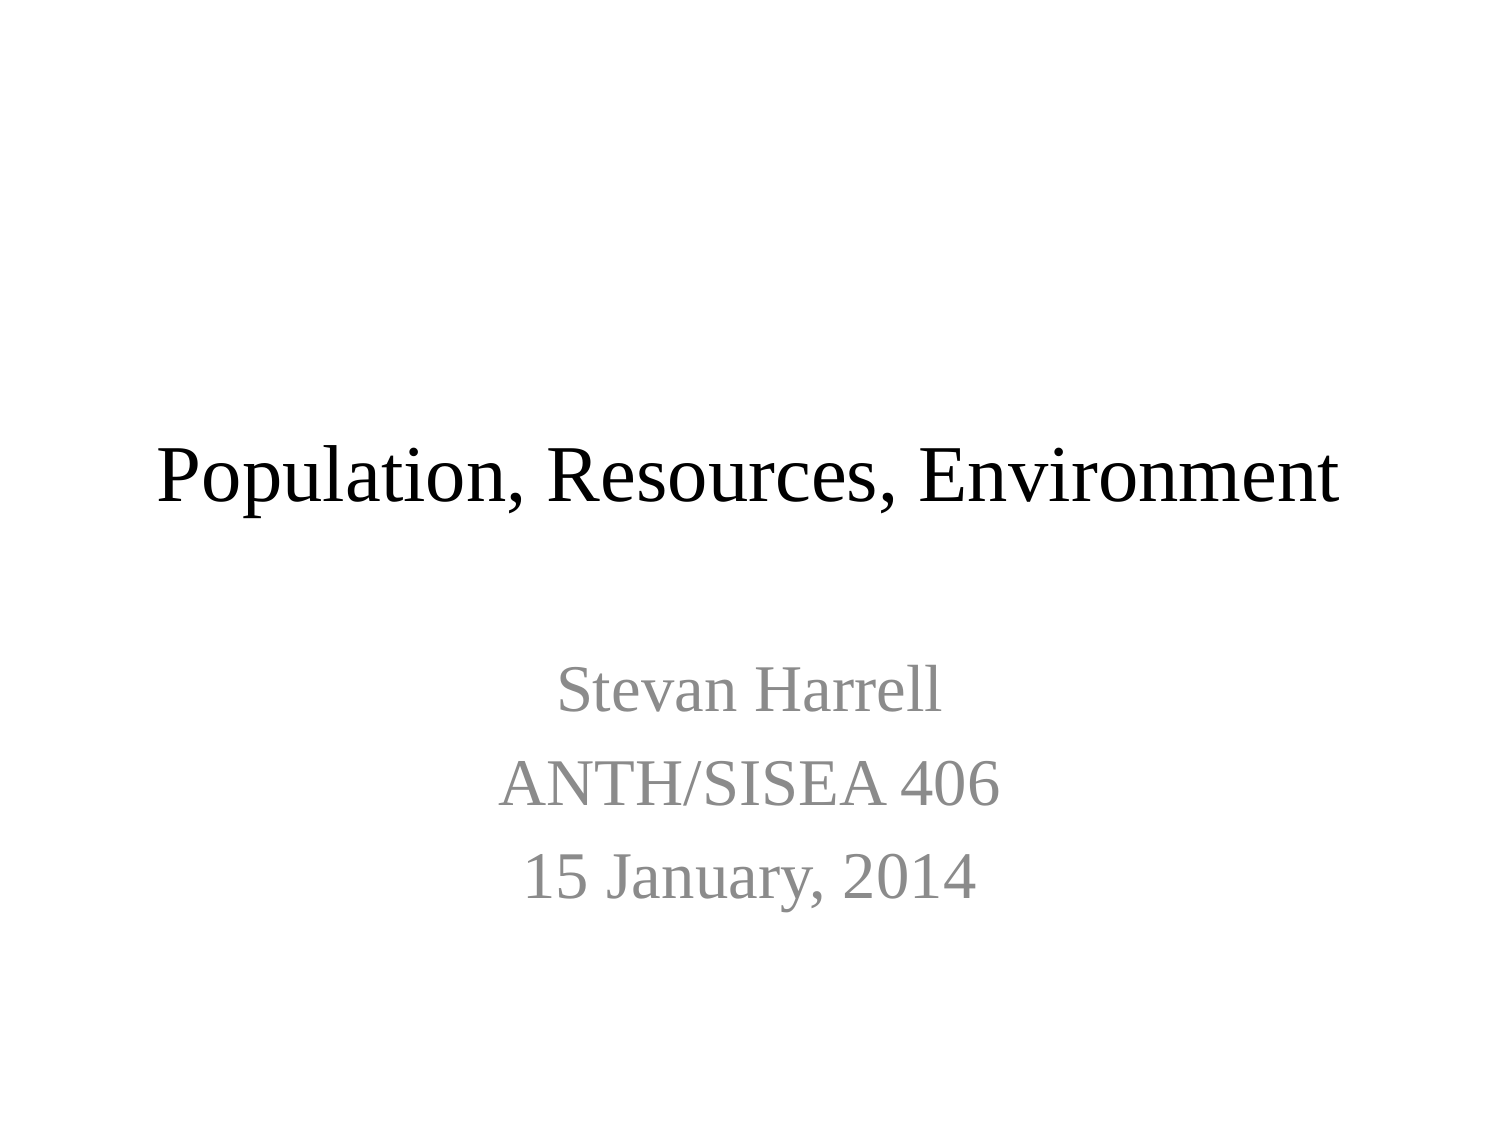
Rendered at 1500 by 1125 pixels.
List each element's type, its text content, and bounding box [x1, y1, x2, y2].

subtitle Stevan Harrell ANTH/SISEA 406 15 January, 2014 [225, 637, 1275, 925]
title Population, Resources, Environment [112, 375, 1388, 563]
